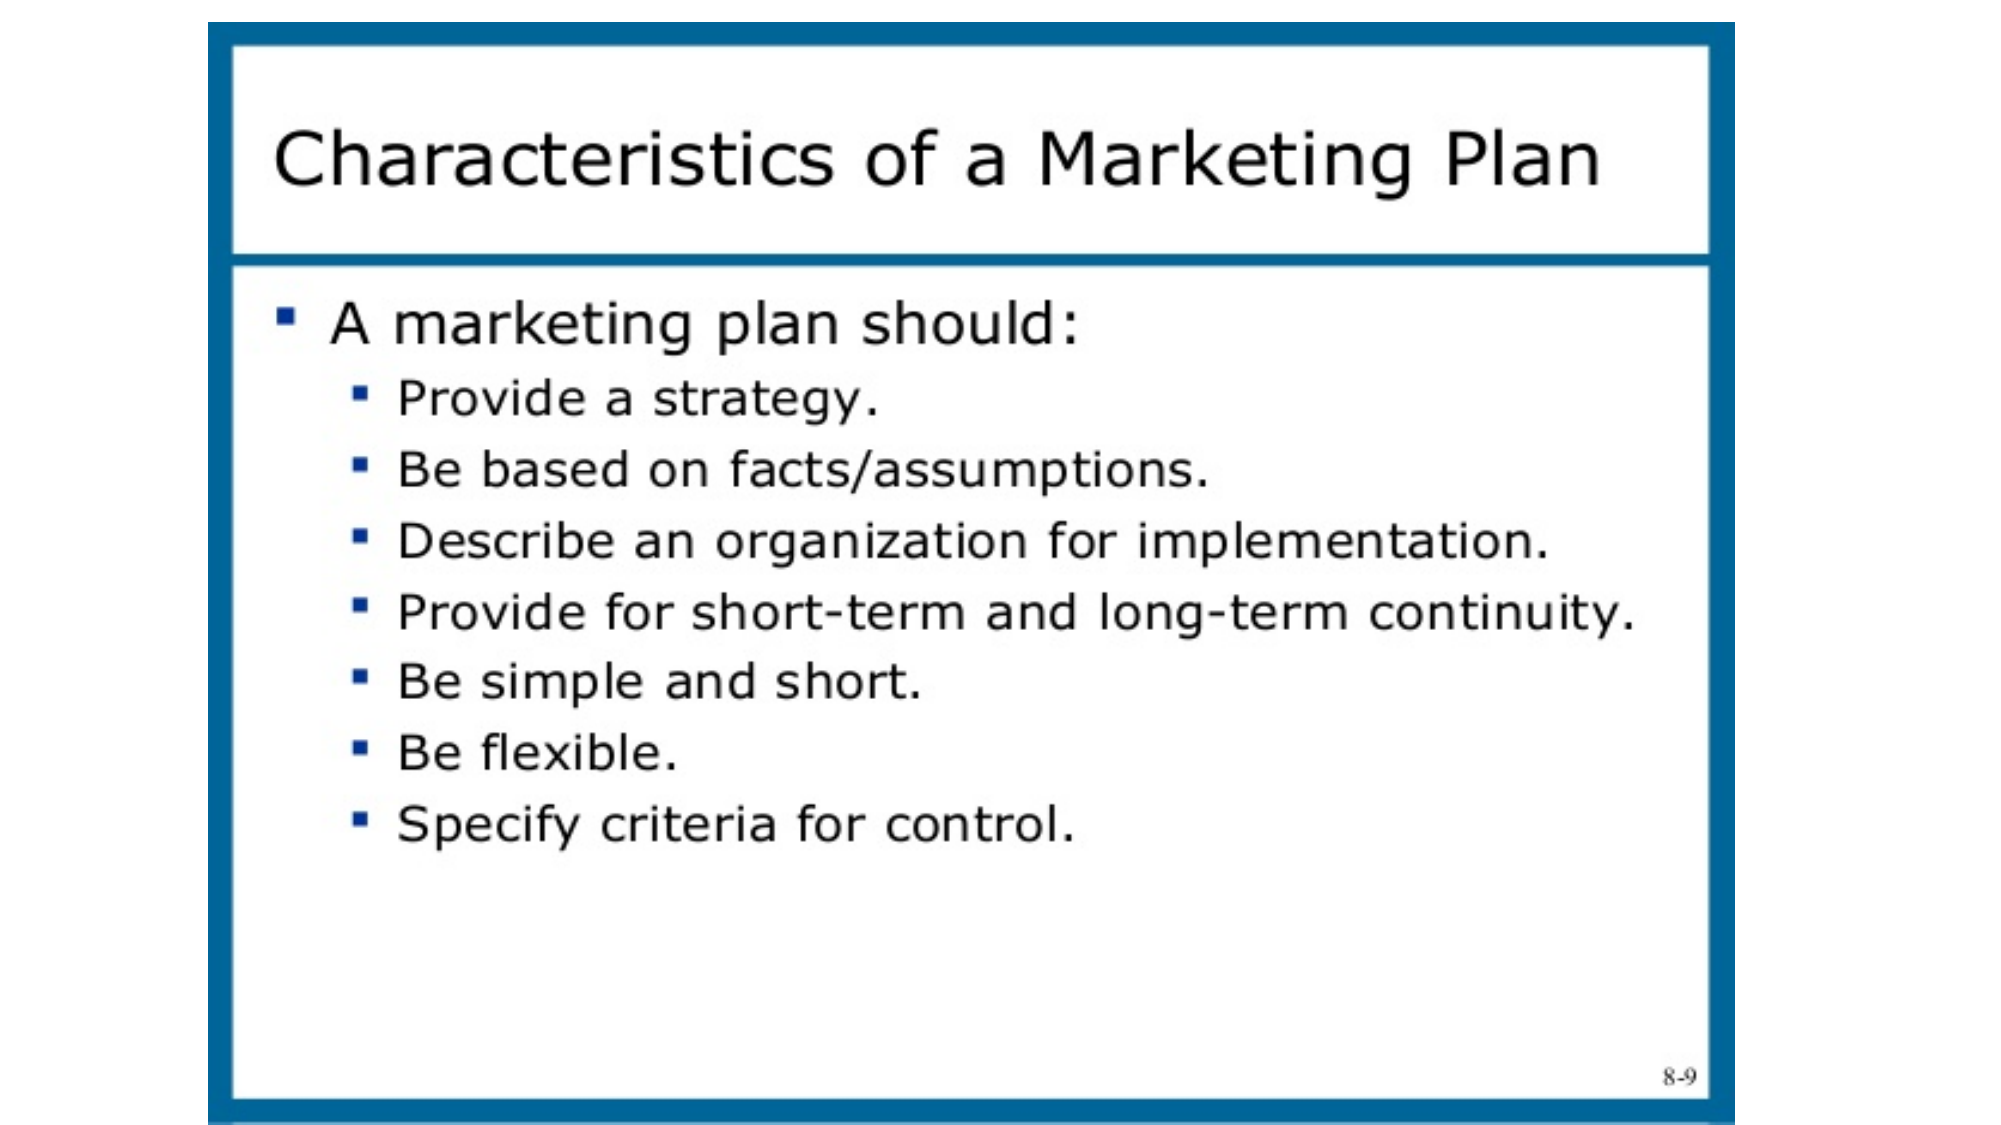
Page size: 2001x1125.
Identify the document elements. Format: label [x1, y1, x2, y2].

list [208, 22, 1736, 1125]
